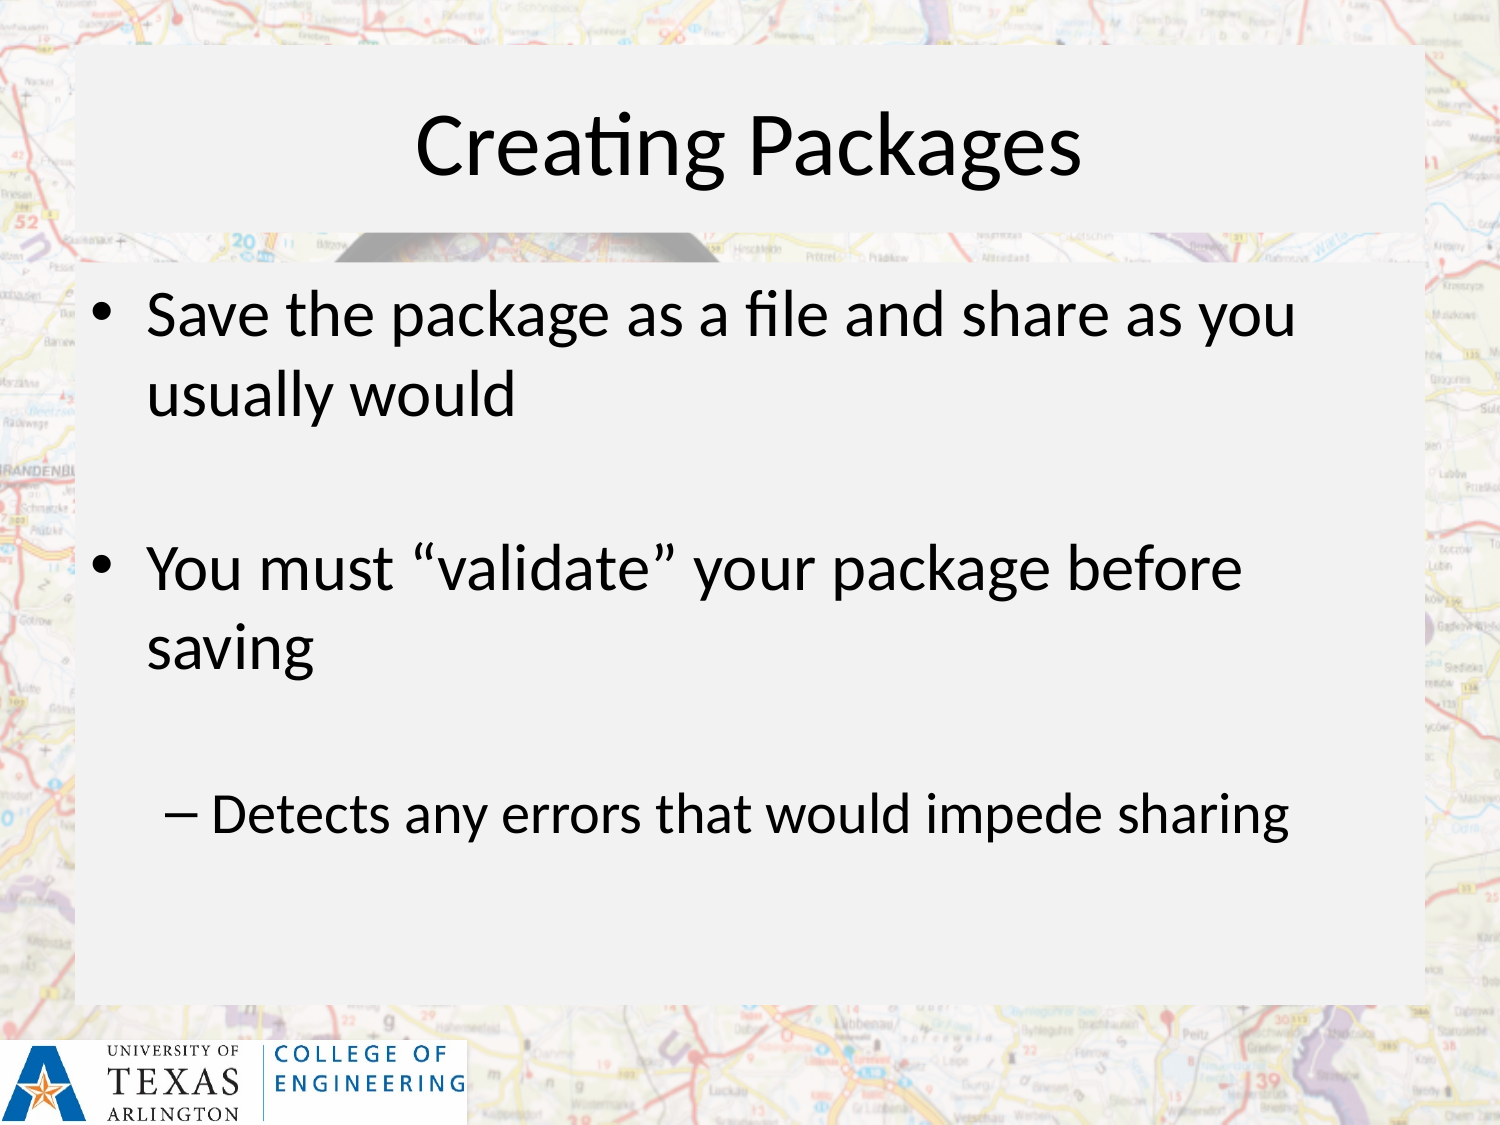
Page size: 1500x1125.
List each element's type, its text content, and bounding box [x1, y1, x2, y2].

picture [0, 1040, 467, 1125]
list Save the package as a file and share as you usually would You must “validate” your package before saving Detects any errors that would impede sharing [75, 262, 1425, 1005]
title Creating Packages [75, 45, 1425, 233]
